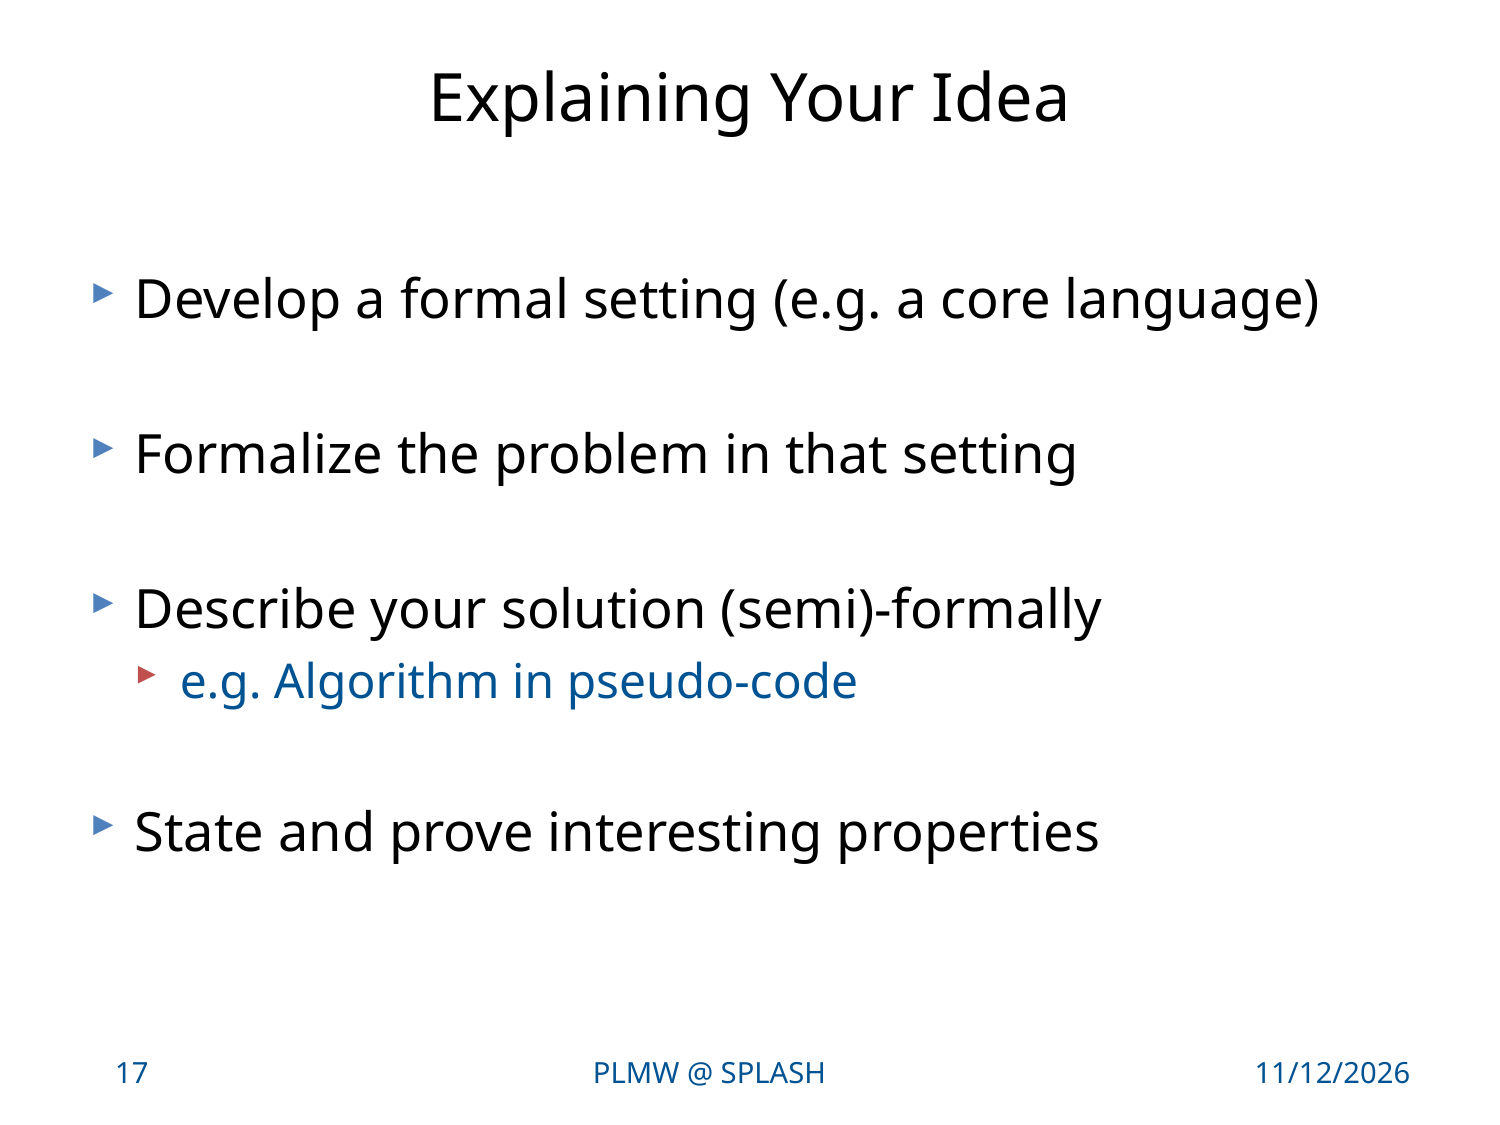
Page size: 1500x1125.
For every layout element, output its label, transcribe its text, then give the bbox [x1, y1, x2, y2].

title Explaining Your Idea [75, 25, 1425, 165]
footer PLMW @ SPLASH [234, 1046, 1185, 1107]
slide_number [1185, 1046, 1426, 1107]
list Develop a formal setting (e.g. a core language) Formalize the problem in that setting Describe your solution (semi)-formally e.g. Algorithm in pseudo-code State and prove interesting properties [75, 179, 1425, 994]
slide_number 17 [100, 1046, 234, 1107]
